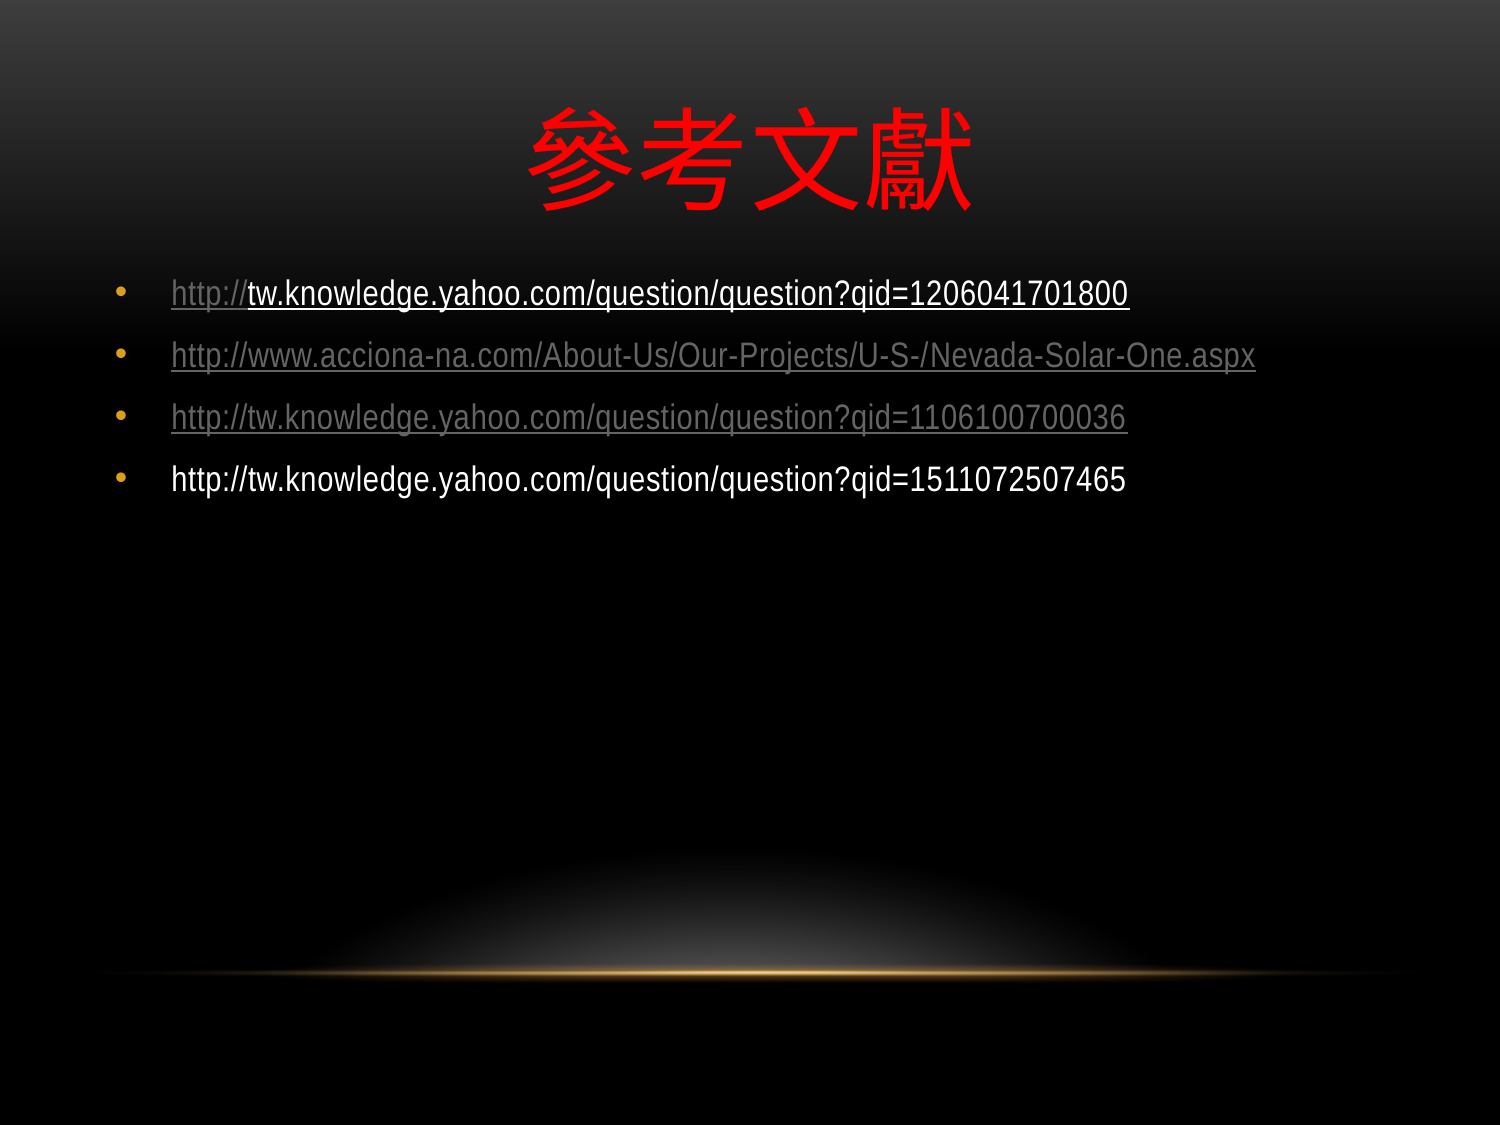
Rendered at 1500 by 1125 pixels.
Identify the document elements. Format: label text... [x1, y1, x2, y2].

list http://tw.knowledge.yahoo.com/question/question?qid=1206041701800 http://www.acciona-na.com/About-Us/Our-Projects/U-S-/Nevada-Solar-One.aspx http://tw.knowledge.yahoo.com/question/question?qid=1106100700036 http://tw.knowledge.yahoo.com/question/question?qid=1511072507465 [99, 262, 1400, 938]
picture [0, 0, 1500, 1125]
title 參考文獻 [99, 45, 1400, 233]
